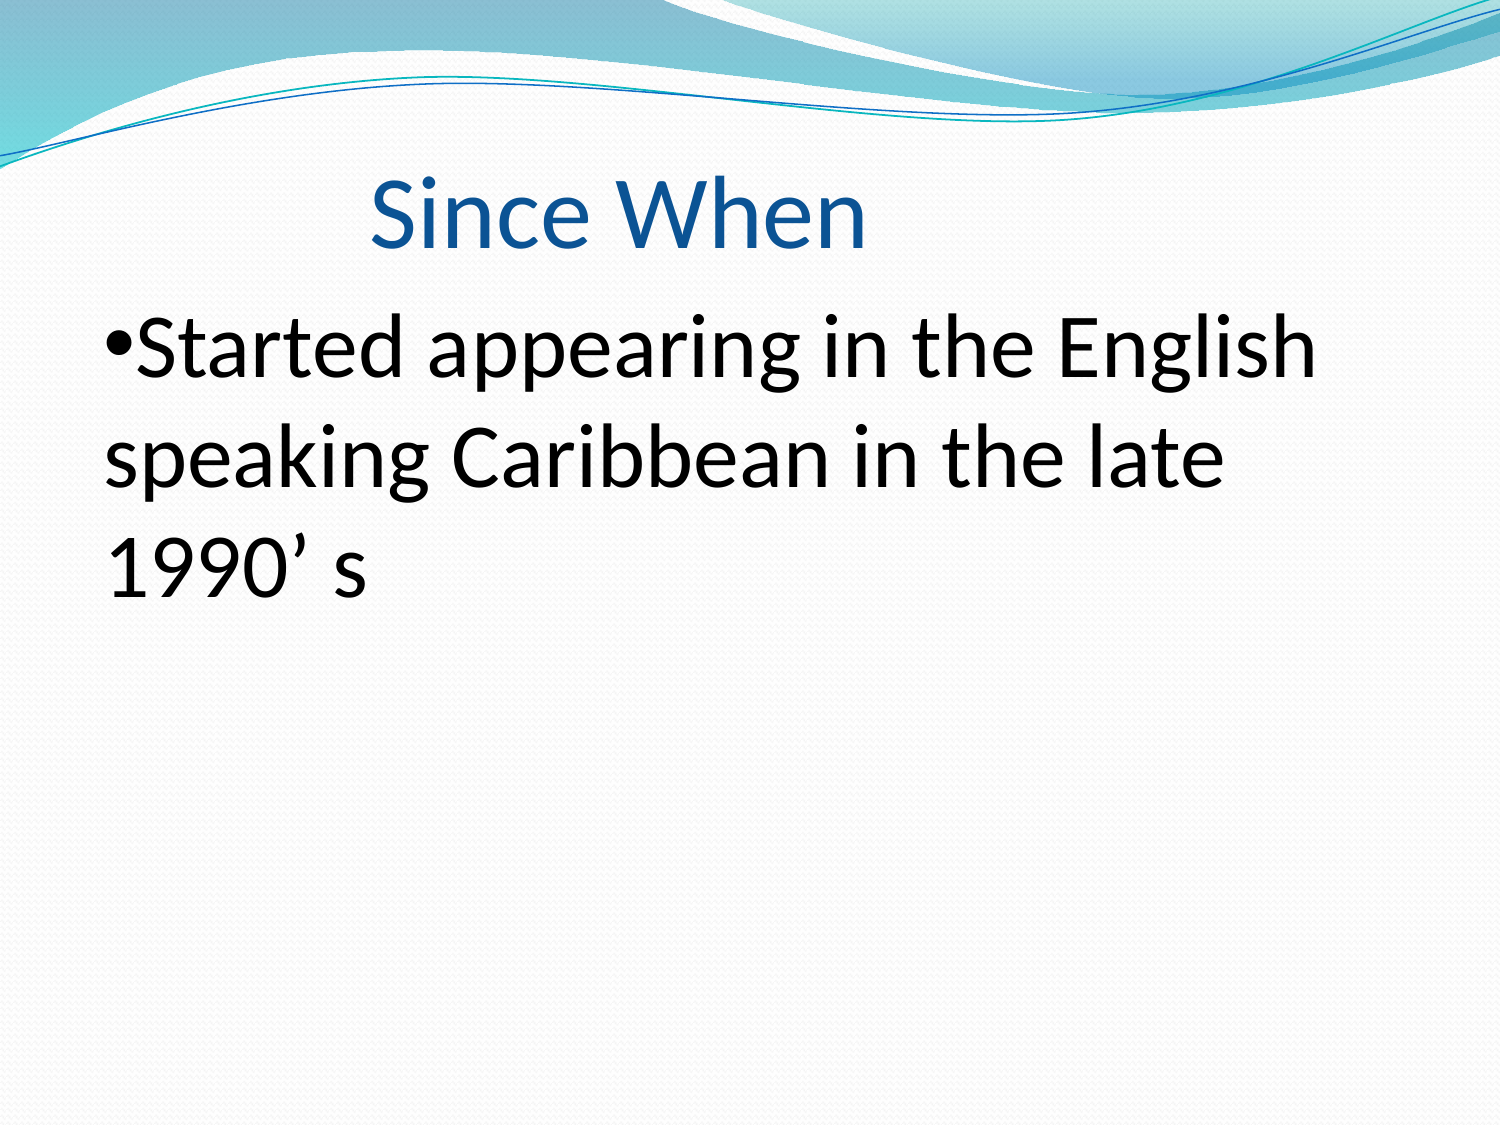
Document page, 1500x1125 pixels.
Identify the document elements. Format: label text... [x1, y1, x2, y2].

text_box Started appearing in the English speaking Caribbean in the late 1990’ s [88, 278, 1412, 734]
text_box Since When [182, 137, 1058, 277]
